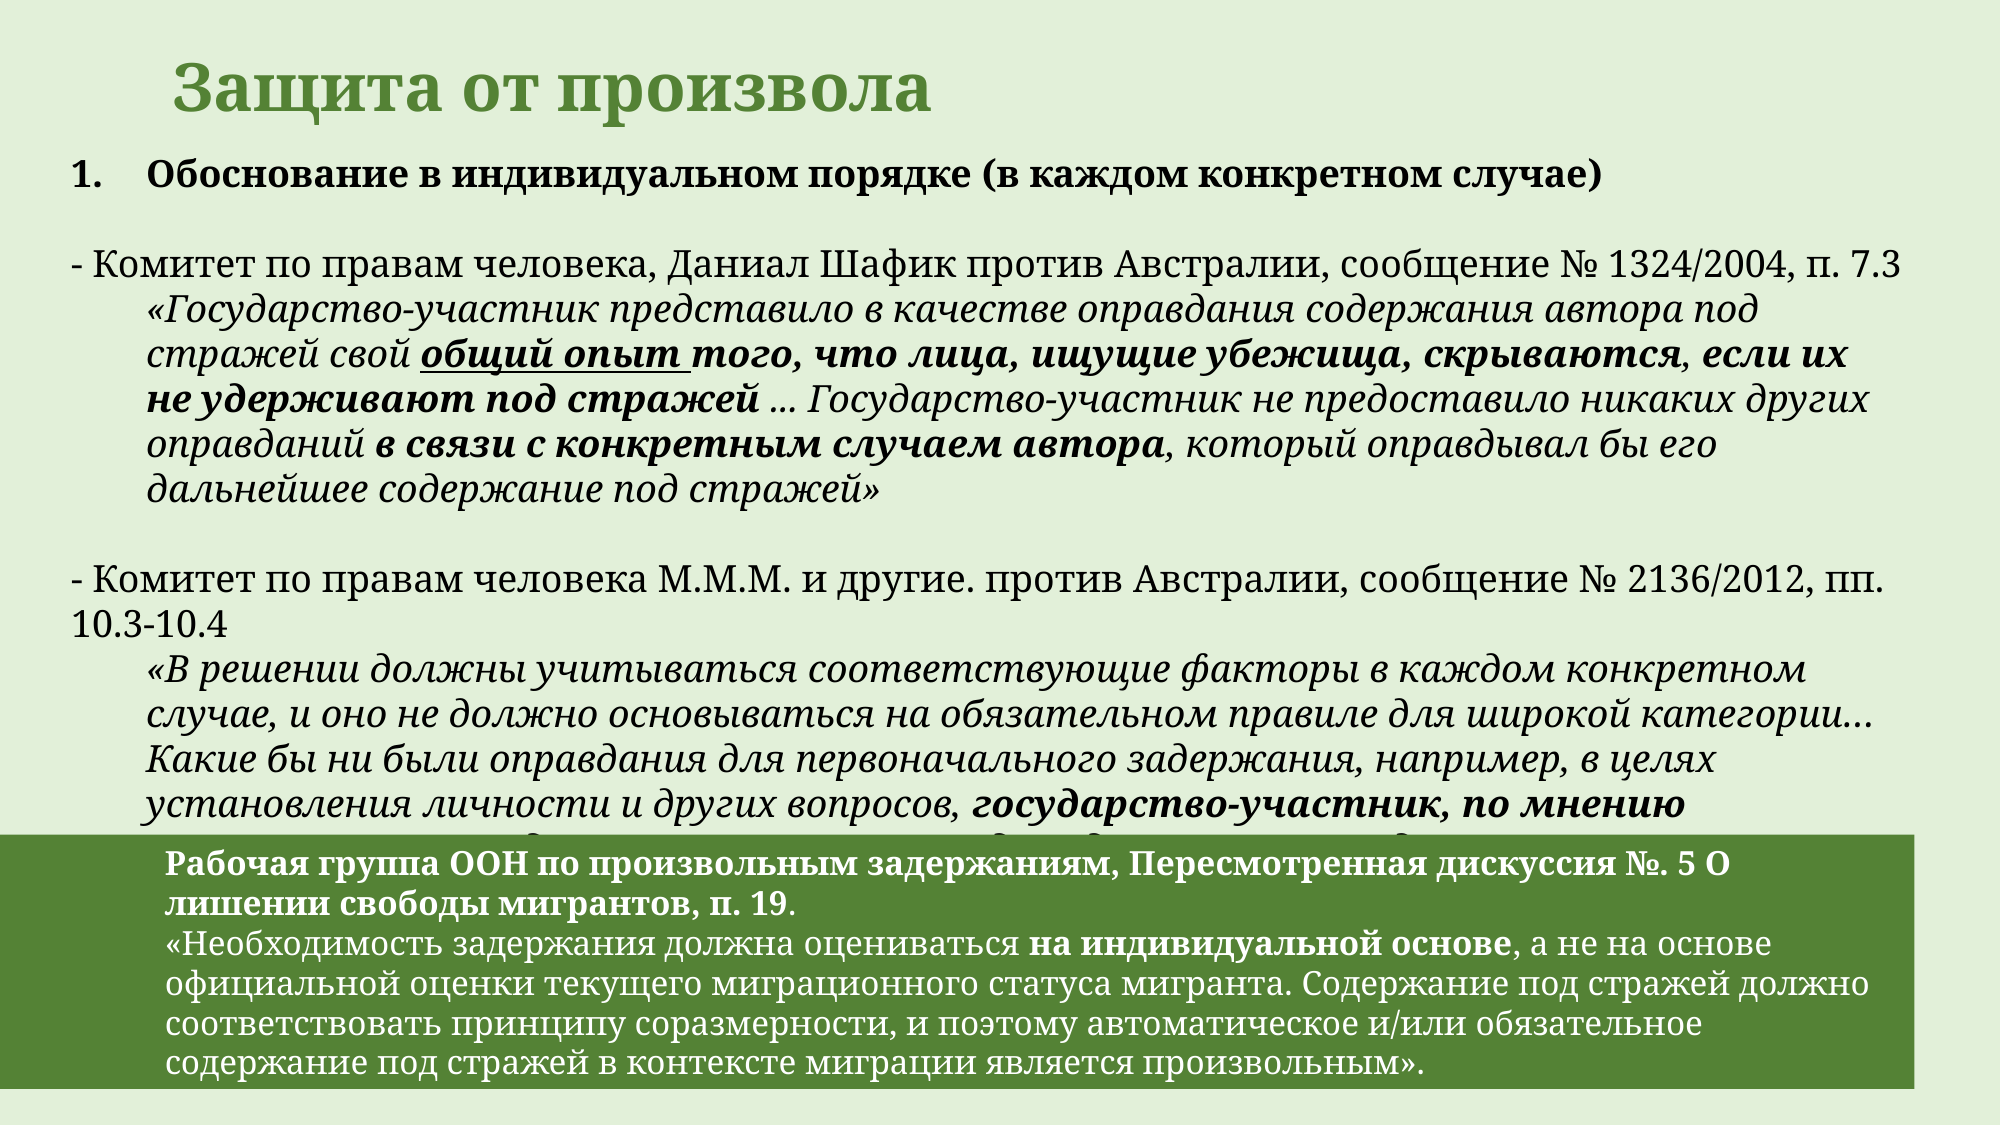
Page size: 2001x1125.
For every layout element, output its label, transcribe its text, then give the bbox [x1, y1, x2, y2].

text_box Защита от произвола [157, 37, 1048, 133]
text_box Обоснование в индивидуальном порядке (в каждом конкретном случае) - Комитет по правам человека, Даниал Шафик против Австралии, сообщение № 1324/2004, п. 7.3 «Государство-участник представило в качестве оправдания содержания автора под стражей свой общий опыт того, что лица, ищущие убежища, скрываются, если их не удерживают под стражей ... Государство-участник не предоставило никаких других оправданий в связи с конкретным случаем автора, который оправдывал бы его дальнейшее содержание под стражей» - Комитет по правам человека М.М.М. и другие. против Австралии, сообщение № 2136/2012, пп. 10.3-10.4 «В решении должны учитываться соответствующие факторы в каждом конкретном случае, и оно не должно основываться на обязательном правиле для широкой категории… Какие бы ни были оправдания для первоначального задержания, например, в целях установления личности и других вопросов, государство-участник, по мнению Комитета, не продемонстрировала в индивидуальном порядке, что их постоянное бессрочное содержание под стражей является оправданным». [56, 142, 1919, 923]
text_box Рабочая группа ООН по произвольным задержаниям, Пересмотренная дискуссия №. 5 О лишении свободы мигрантов, п. 19. «Необходимость задержания должна оцениваться на индивидуальной основе, а не на основе официальной оценки текущего миграционного статуса мигранта. Содержание под стражей должно соответствовать принципу соразмерности, и поэтому автоматическое и/или обязательное содержание под стражей в контексте миграции является произвольным». [0, 834, 1915, 1089]
